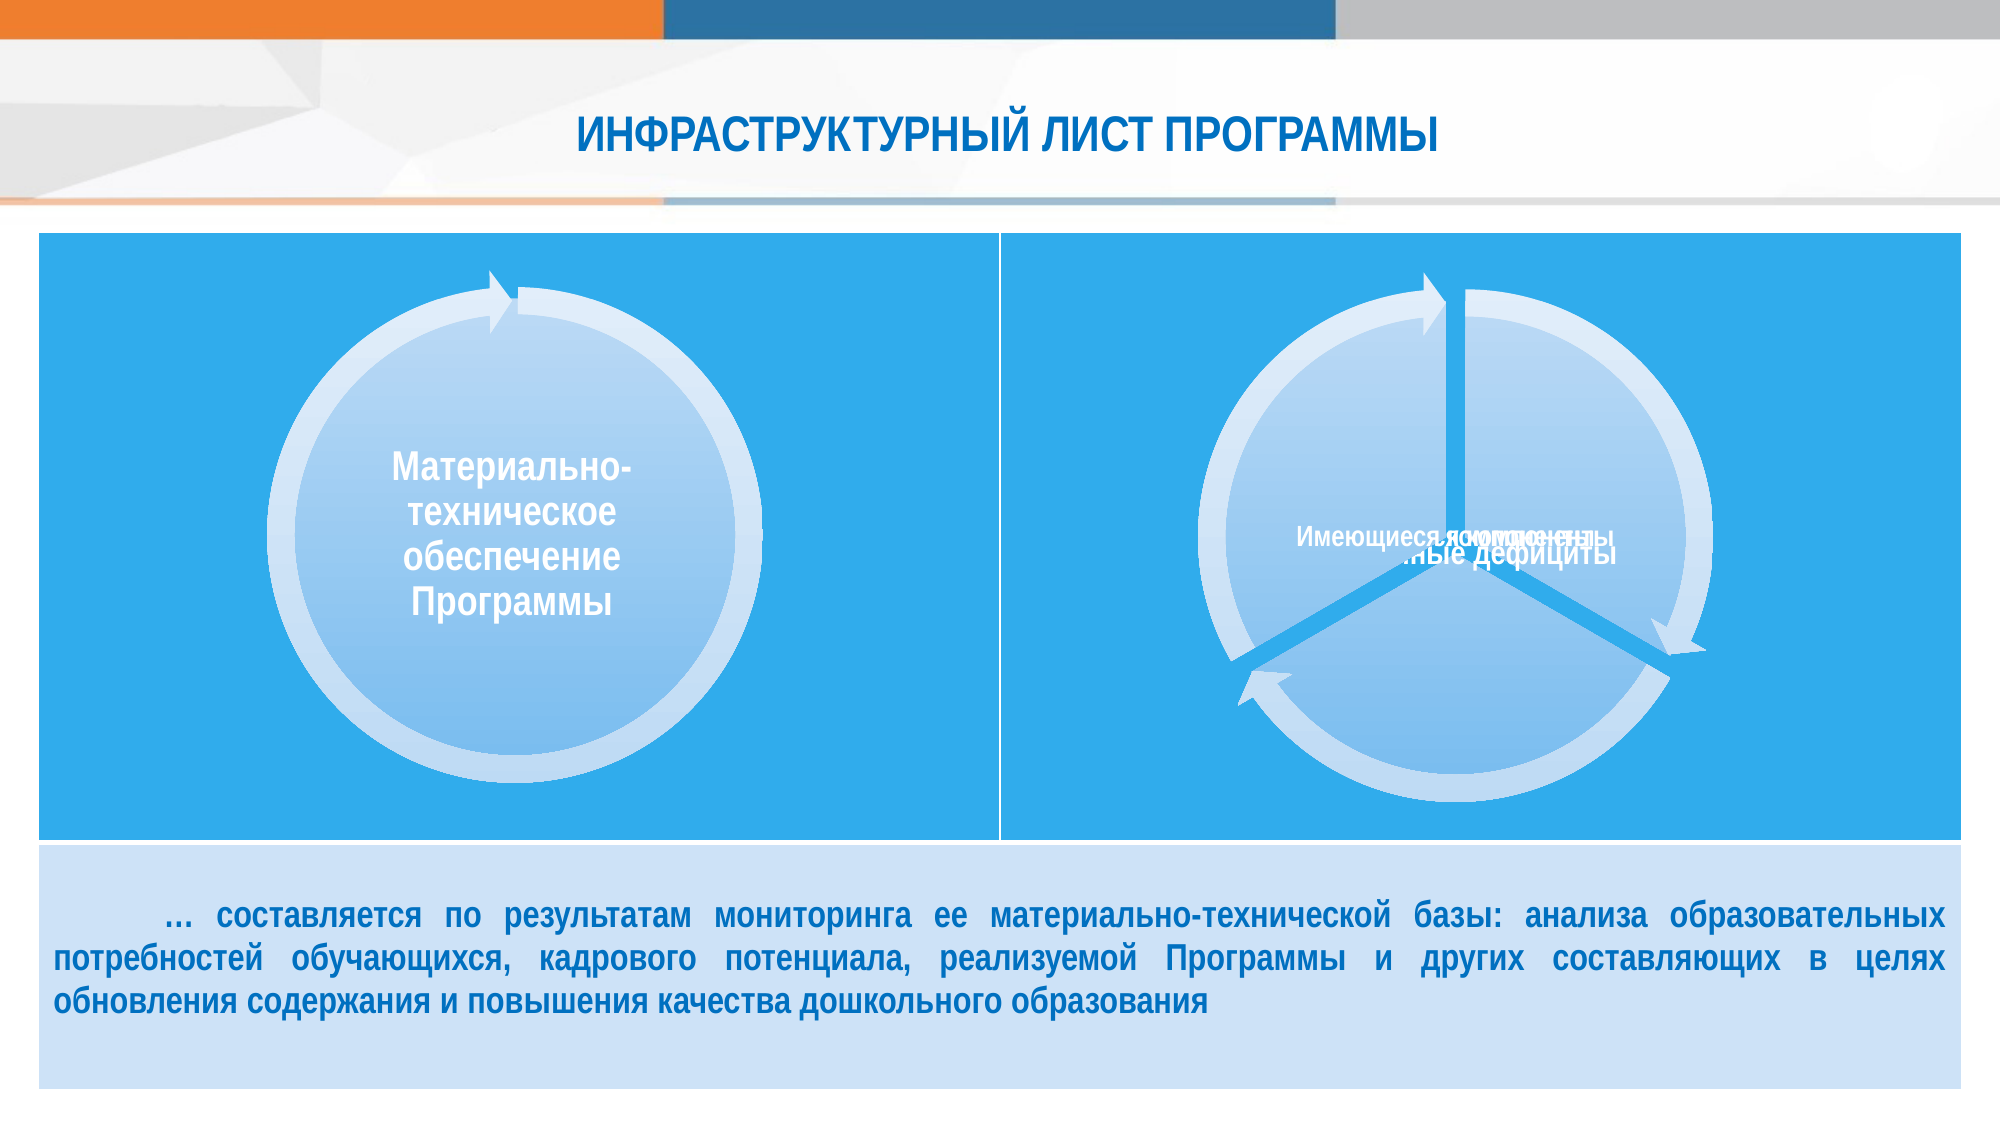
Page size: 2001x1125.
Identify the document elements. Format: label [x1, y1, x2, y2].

picture [0, 0, 2000, 1125]
text_box [920, 263, 1992, 828]
text_box [103, 253, 922, 817]
